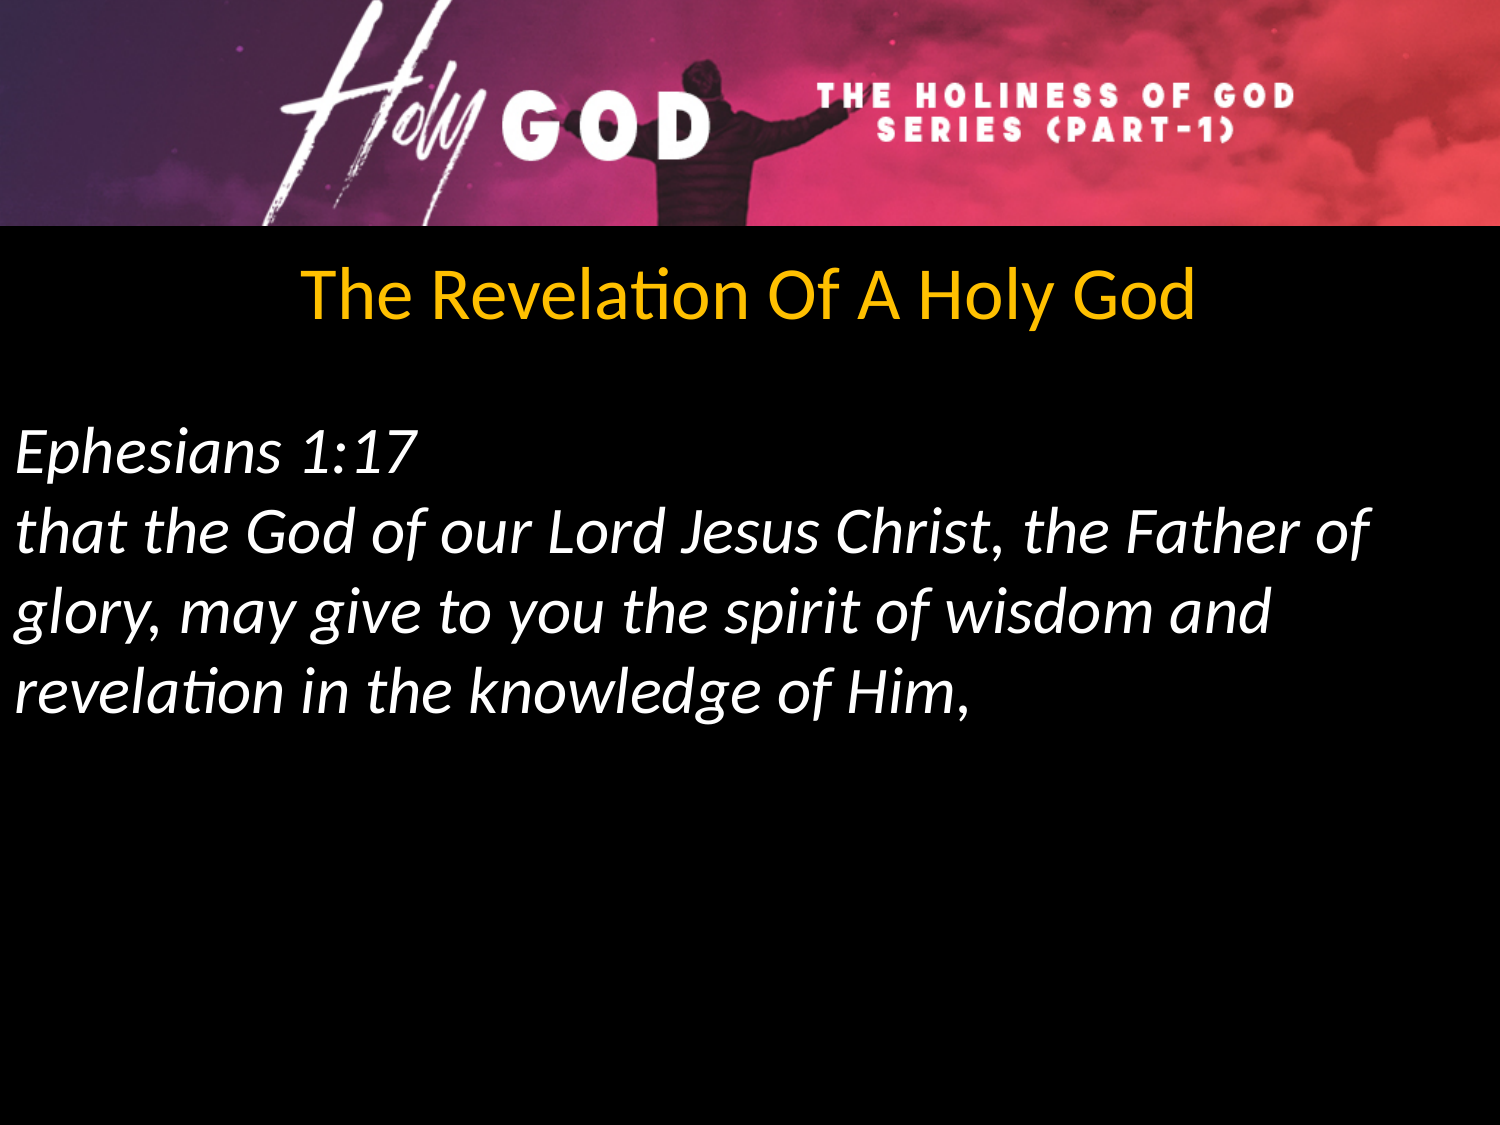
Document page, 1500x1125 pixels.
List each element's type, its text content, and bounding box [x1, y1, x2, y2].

text_box The Revelation Of A Holy God [0, 237, 1500, 343]
text_box Ephesians 1:17 that the God of our Lord Jesus Christ, the Father of glory, may give to you the spirit of wisdom and revelation in the knowledge of Him, [0, 399, 1500, 735]
picture [0, 0, 1500, 226]
